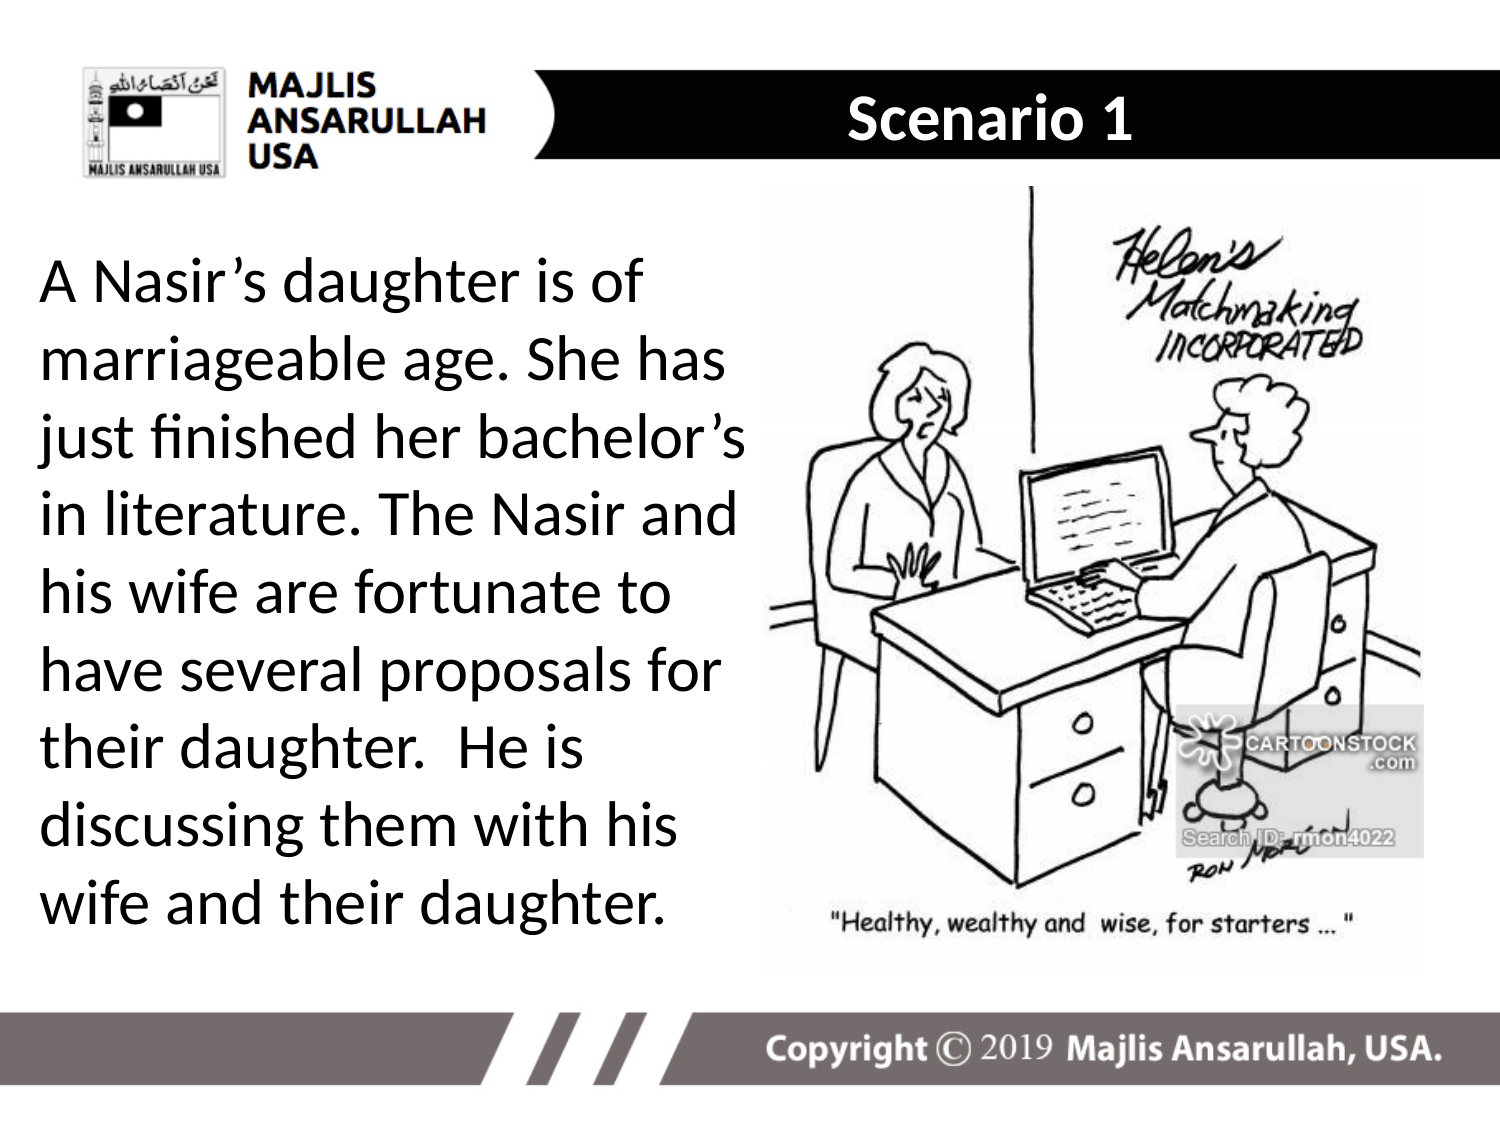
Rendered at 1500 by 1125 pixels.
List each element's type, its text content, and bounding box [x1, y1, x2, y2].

text_box Scenario 1 [833, 66, 1150, 161]
picture [0, 0, 1500, 1125]
list A Nasir’s daughter is of marriageable age. She has just finished her bachelor’s in literature. The Nasir and his wife are fortunate to have several proposals for their daughter. He is discussing them with his wife and their daughter. [24, 230, 758, 974]
